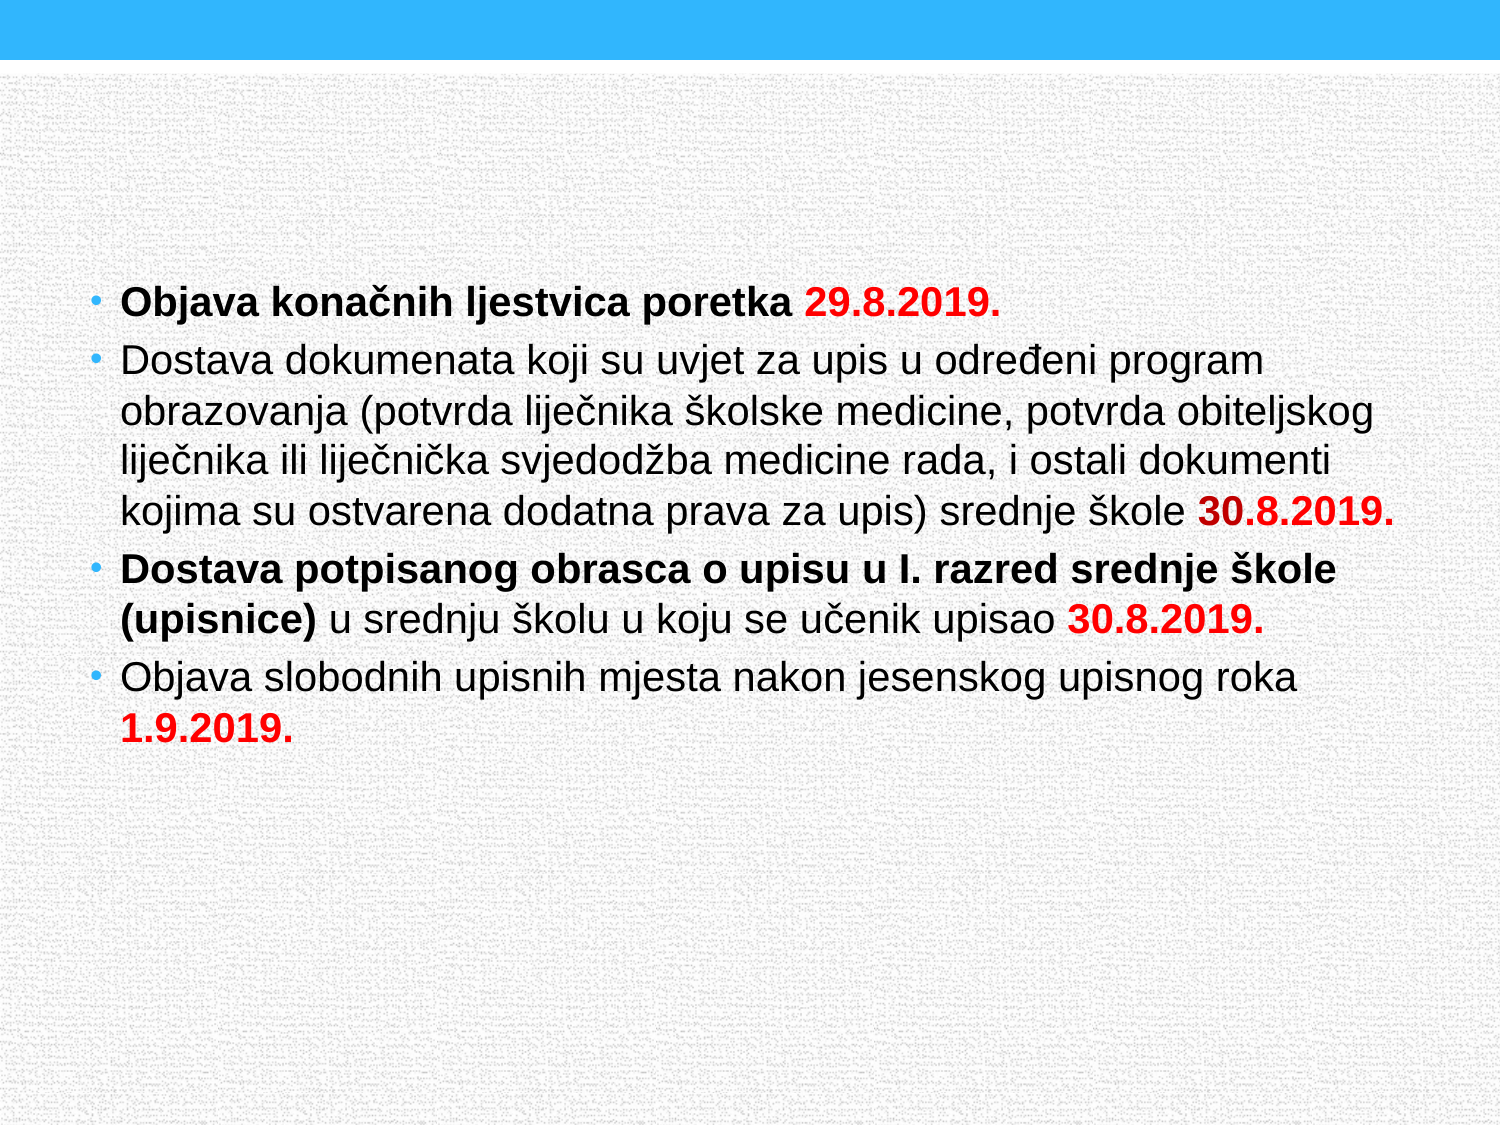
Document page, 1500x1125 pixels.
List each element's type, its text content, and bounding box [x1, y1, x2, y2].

list Objava konačnih ljestvica poretka 29.8.2019. Dostava dokumenata koji su uvjet za upis u određeni program obrazovanja (potvrda liječnika školske medicine, potvrda obiteljskog liječnika ili liječnička svjedodžba medicine rada, i ostali dokumenti kojima su ostvarena dodatna prava za upis) srednje škole 30.8.2019. Dostava potpisanog obrasca o upisu u I. razred srednje škole (upisnice) u srednju školu u koju se učenik upisao 30.8.2019. Objava slobodnih upisnih mjesta nakon jesenskog upisnog roka 1.9.2019. [75, 267, 1425, 1063]
